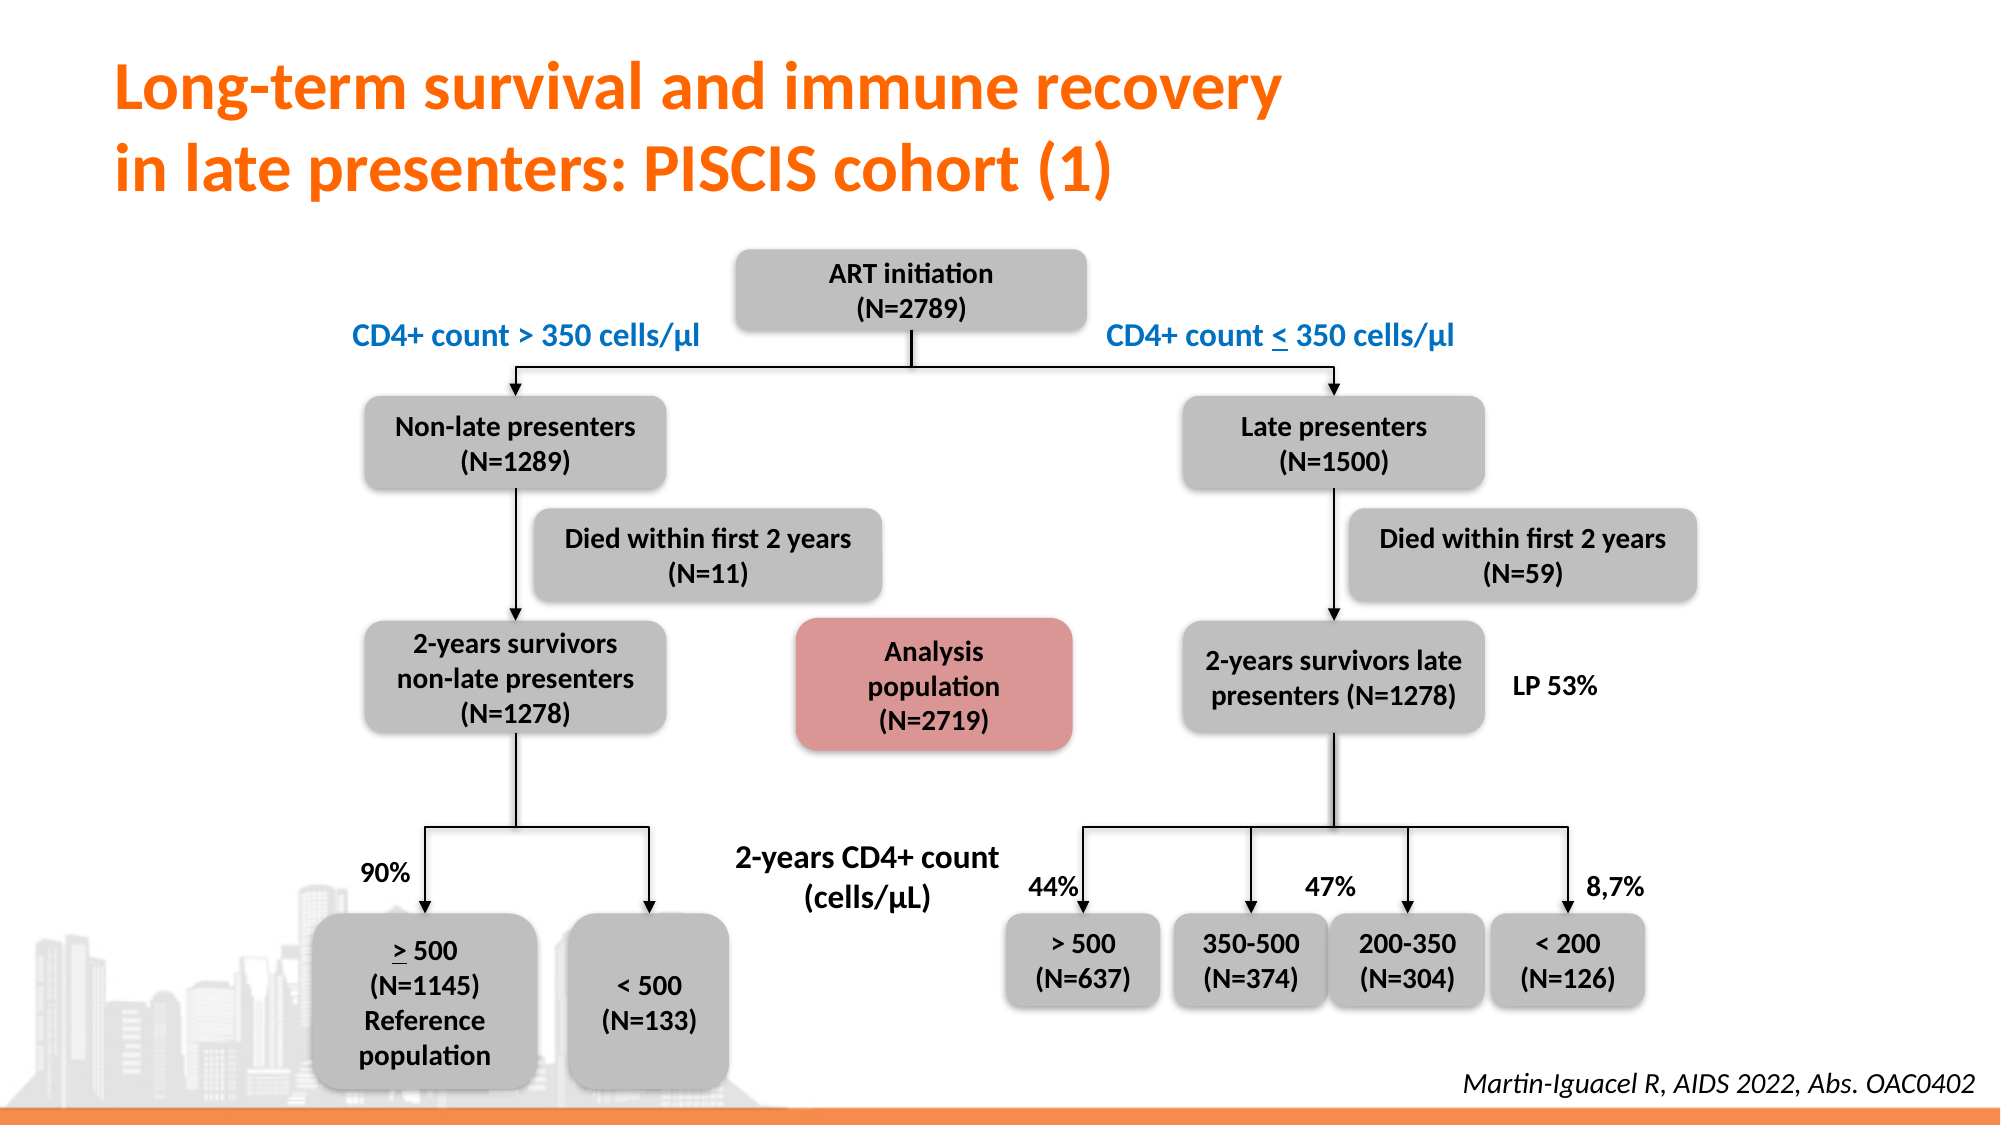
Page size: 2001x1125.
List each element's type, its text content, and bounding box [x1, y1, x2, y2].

text_box Martin-Iguacel R, AIDS 2022, Abs. OAC0402 [1447, 1056, 1997, 1107]
title Long-term survival and immune recovery in late presenters: PISCIS cohort (1) [99, 1, 1490, 245]
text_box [312, 249, 1698, 1090]
picture [0, 0, 2001, 1125]
